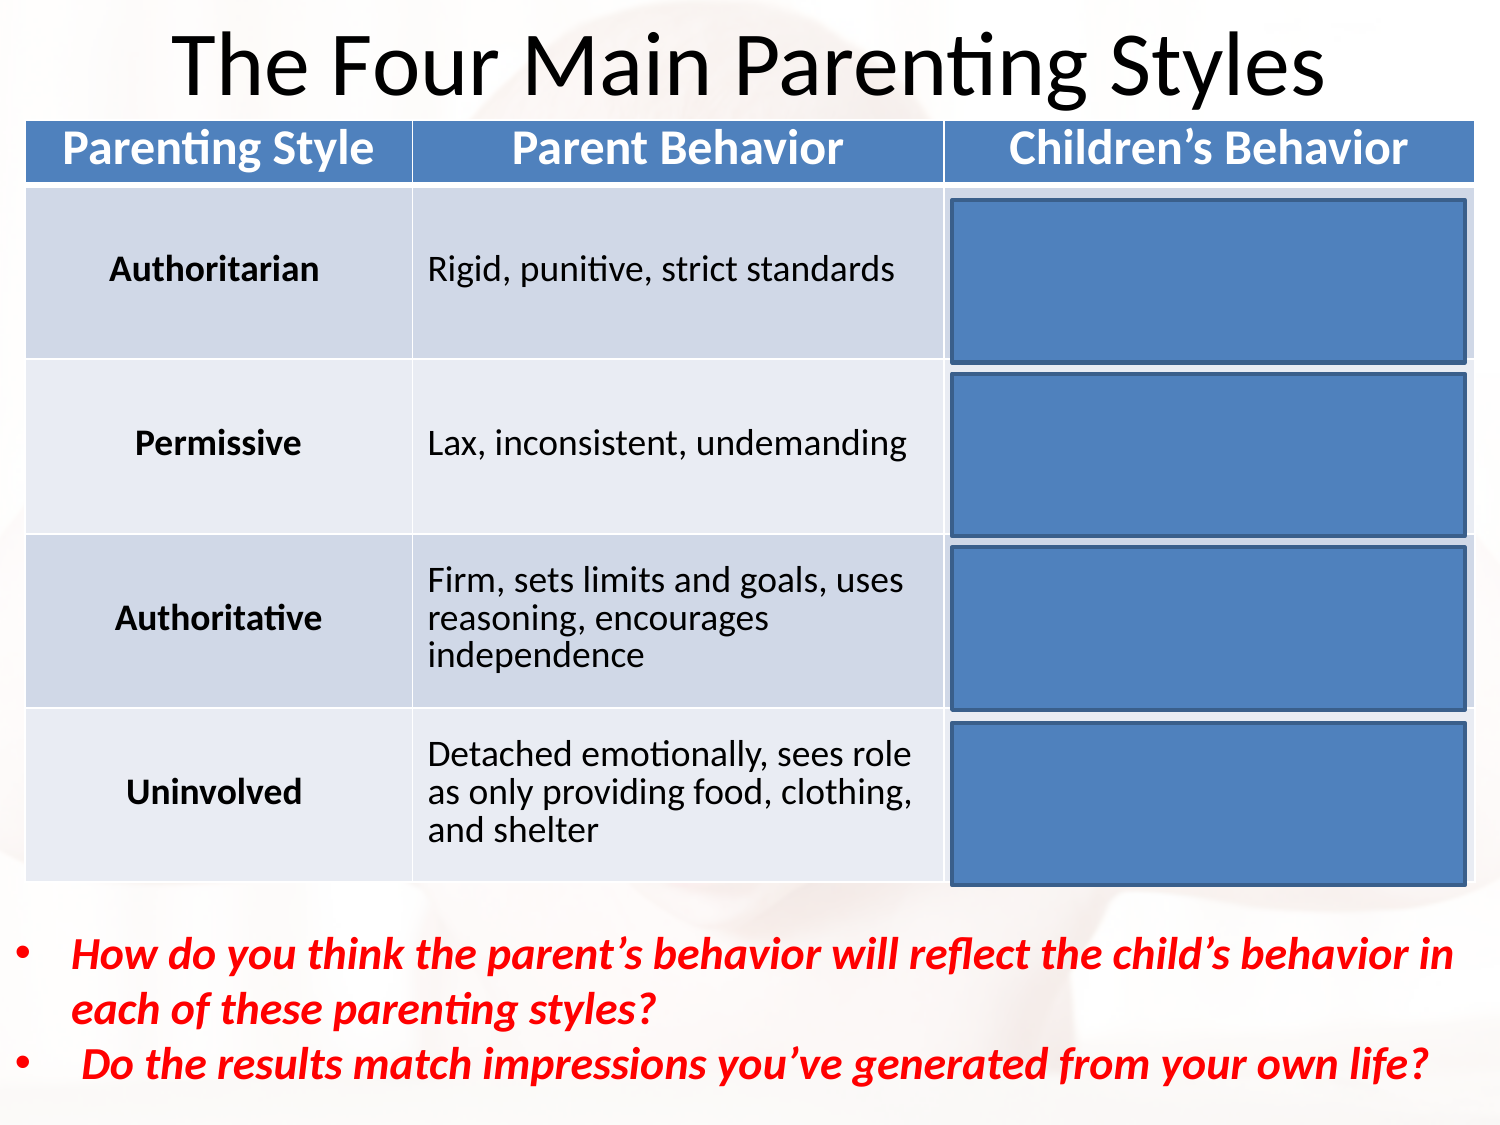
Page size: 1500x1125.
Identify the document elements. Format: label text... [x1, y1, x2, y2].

table_cell Lax, inconsistent, undemanding [413, 360, 943, 533]
text_box [950, 372, 1467, 538]
table_cell Firm, sets limits and goals, uses reasoning, encourages independence [413, 535, 943, 707]
table_cell Detached emotionally, sees role as only providing food, clothing, and shelter [413, 709, 943, 881]
table_cell Uninvolved [26, 709, 412, 881]
table_header Parenting Style [26, 121, 412, 182]
table_cell Permissive [26, 360, 412, 533]
table_header Parent Behavior [413, 121, 943, 182]
text_box [950, 198, 1467, 365]
text_box How do you think the parent’s behavior will reflect the child’s behavior in each of these parenting styles? Do the results match impressions you’ve generated from your own life? [0, 916, 1500, 1097]
table_cell Unsociable, unfriendly, withdrawn [945, 188, 1474, 358]
title The Four Main Parenting Styles [75, 0, 1425, 119]
table_header Children’s Behavior [945, 121, 1474, 182]
table_cell Authoritarian [26, 188, 412, 358]
text_box [950, 545, 1467, 712]
table_cell Good social skills, likable, self-reliant, independent [945, 535, 1474, 707]
table_cell Indifferent, rejecting behavior [945, 709, 1474, 881]
table_cell Immature, moody, dependent, low self-control [945, 360, 1474, 533]
table_cell Authoritative [26, 535, 412, 707]
text_box [950, 721, 1467, 887]
table_cell Rigid, punitive, strict standards [413, 188, 943, 358]
